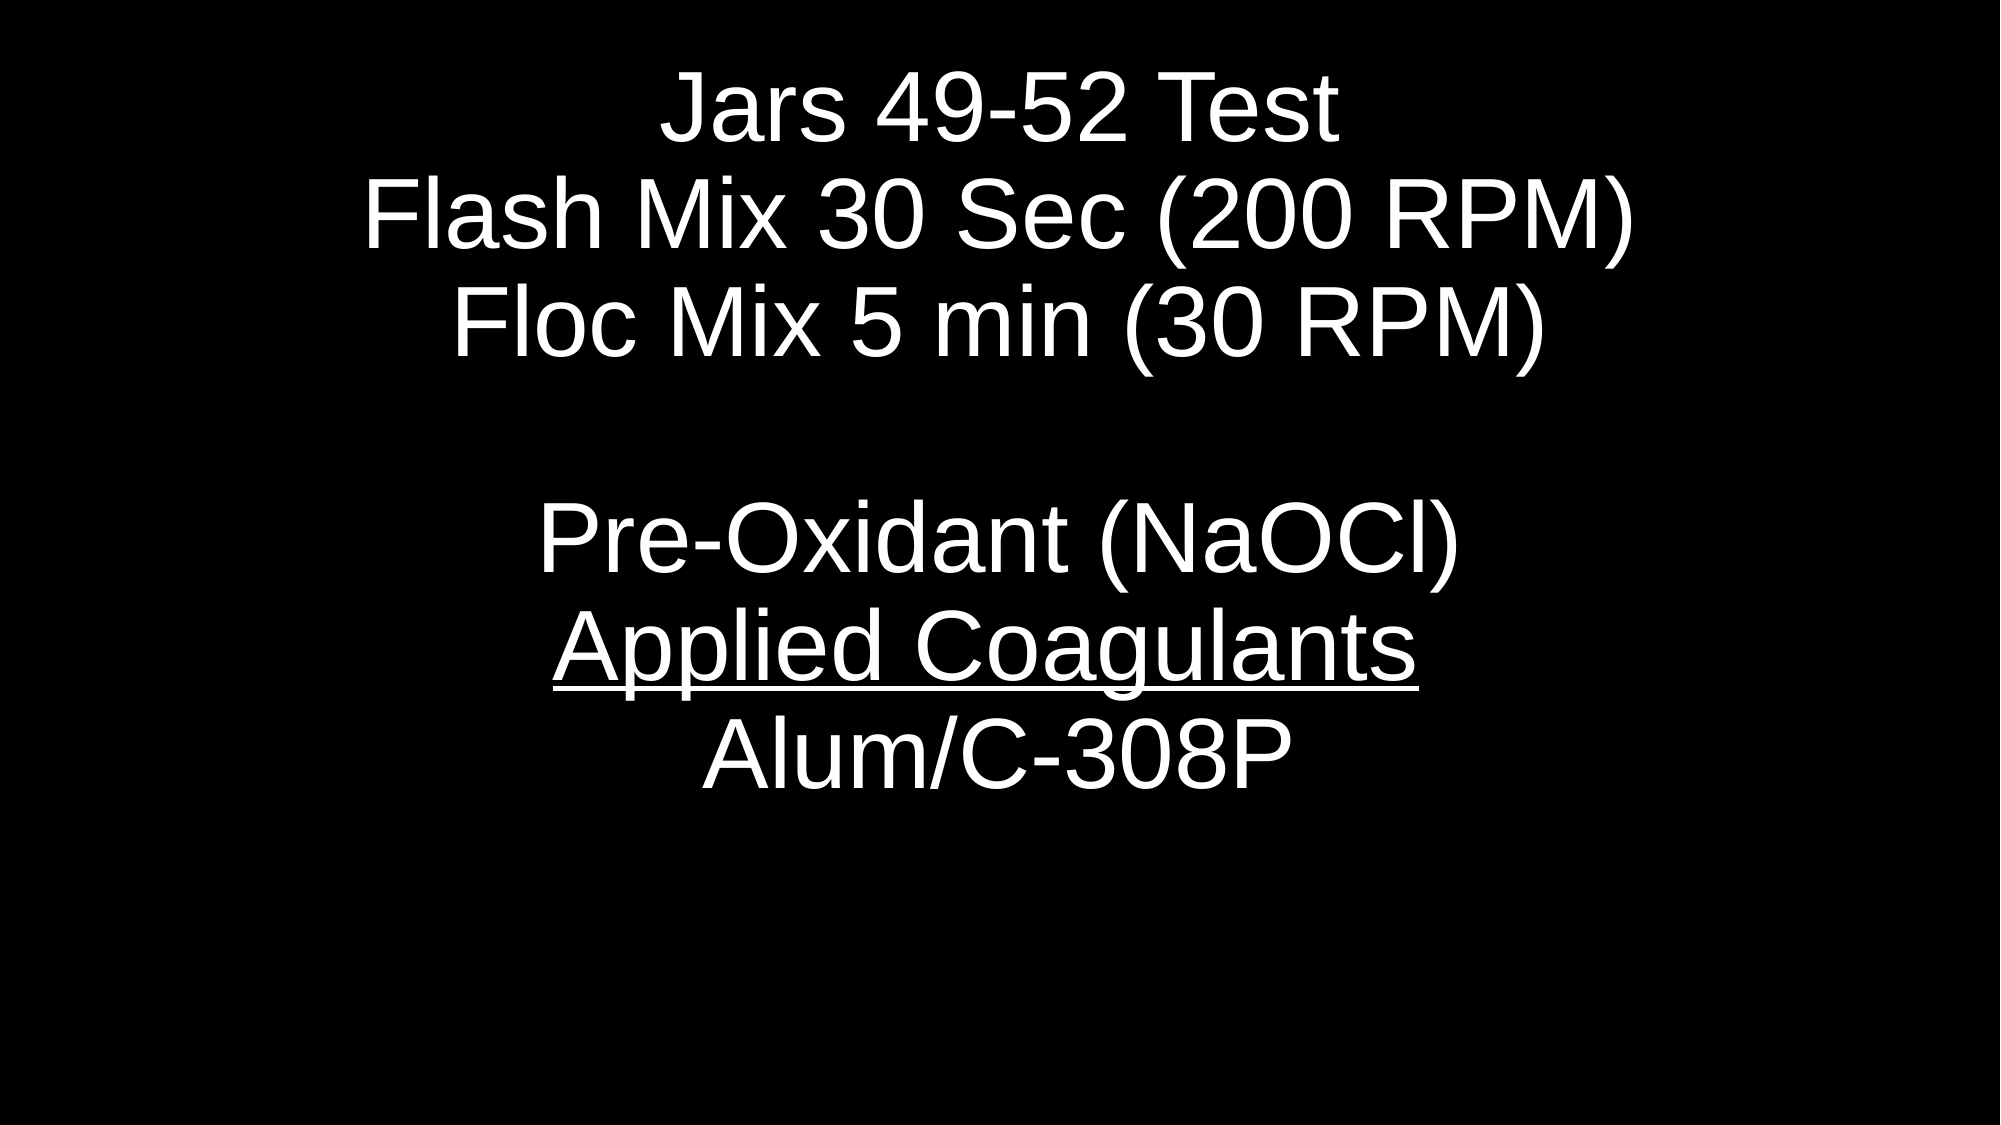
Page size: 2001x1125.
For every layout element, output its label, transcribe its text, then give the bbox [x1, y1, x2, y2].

title Jars 49-52 Test Flash Mix 30 Sec (200 RPM) Floc Mix 5 min (30 RPM) Pre-Oxidant (NaOCl) Applied Coagulants Alum/C-308P [249, 43, 1750, 1046]
